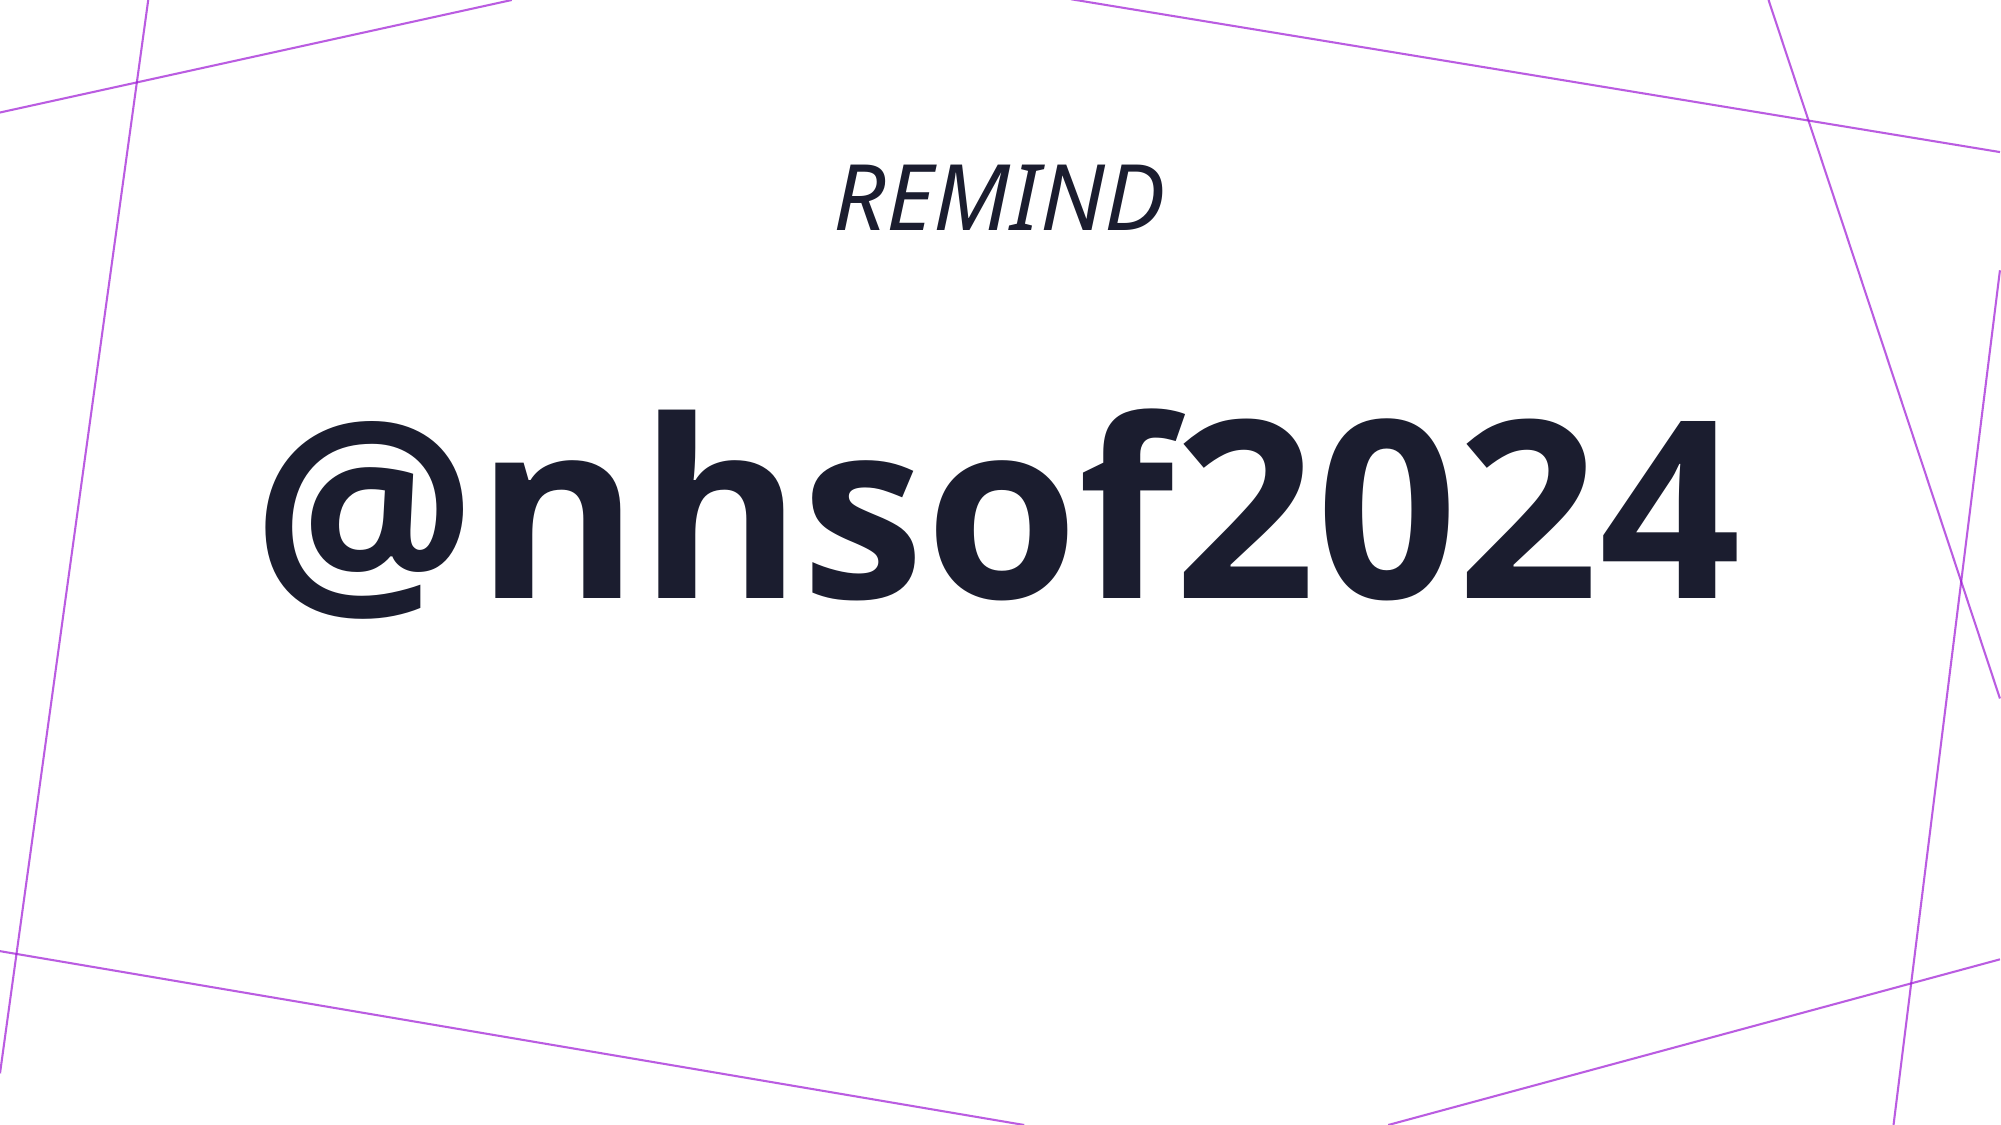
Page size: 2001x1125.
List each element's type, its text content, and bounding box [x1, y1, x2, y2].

list @nhsof2024 [185, 377, 1811, 1038]
title REMIND [187, 87, 1813, 315]
